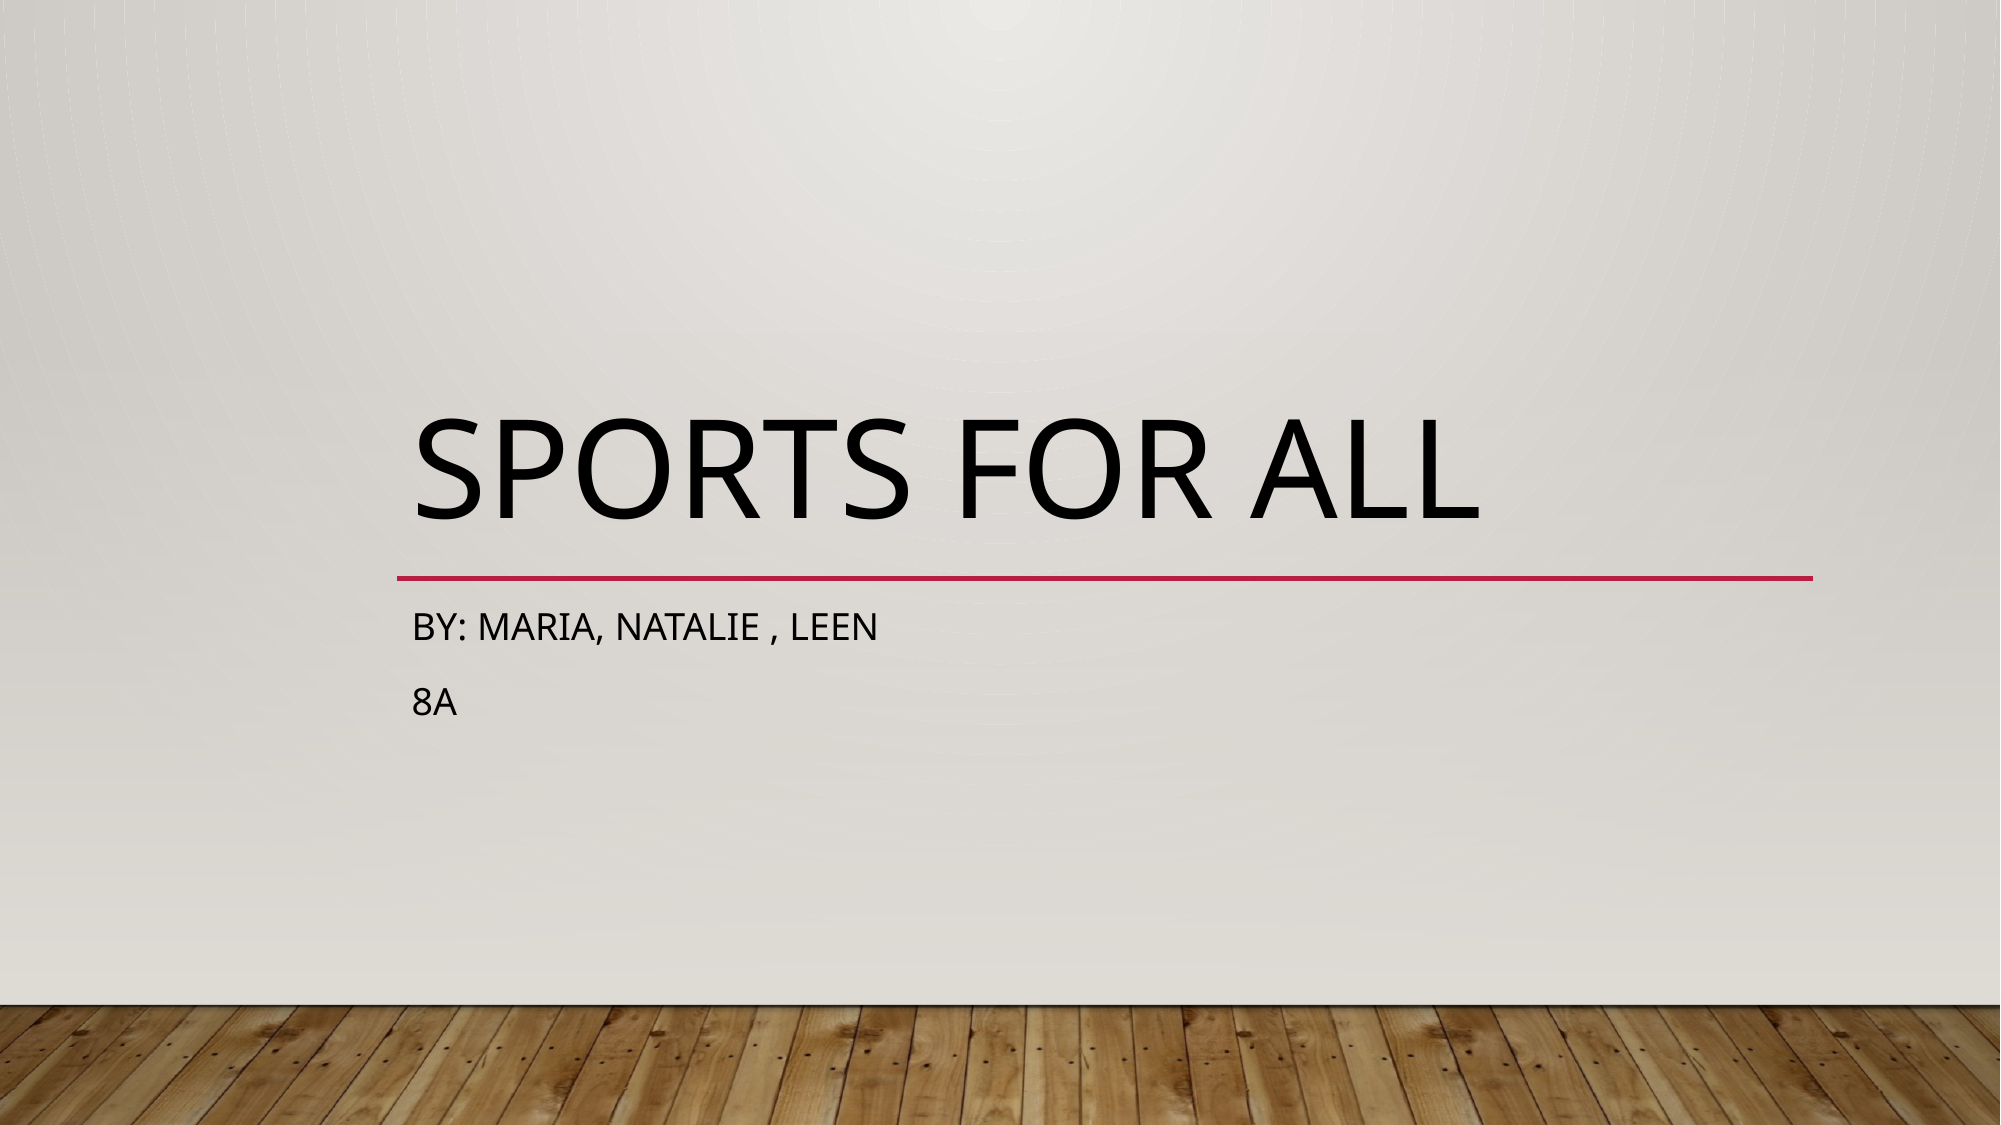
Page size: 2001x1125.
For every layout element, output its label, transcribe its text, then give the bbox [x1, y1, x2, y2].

subtitle By: maria, NATALIE , LEEN 8A [396, 579, 1814, 740]
picture [0, 1005, 2000, 1125]
title Sports for all [396, 131, 1814, 549]
